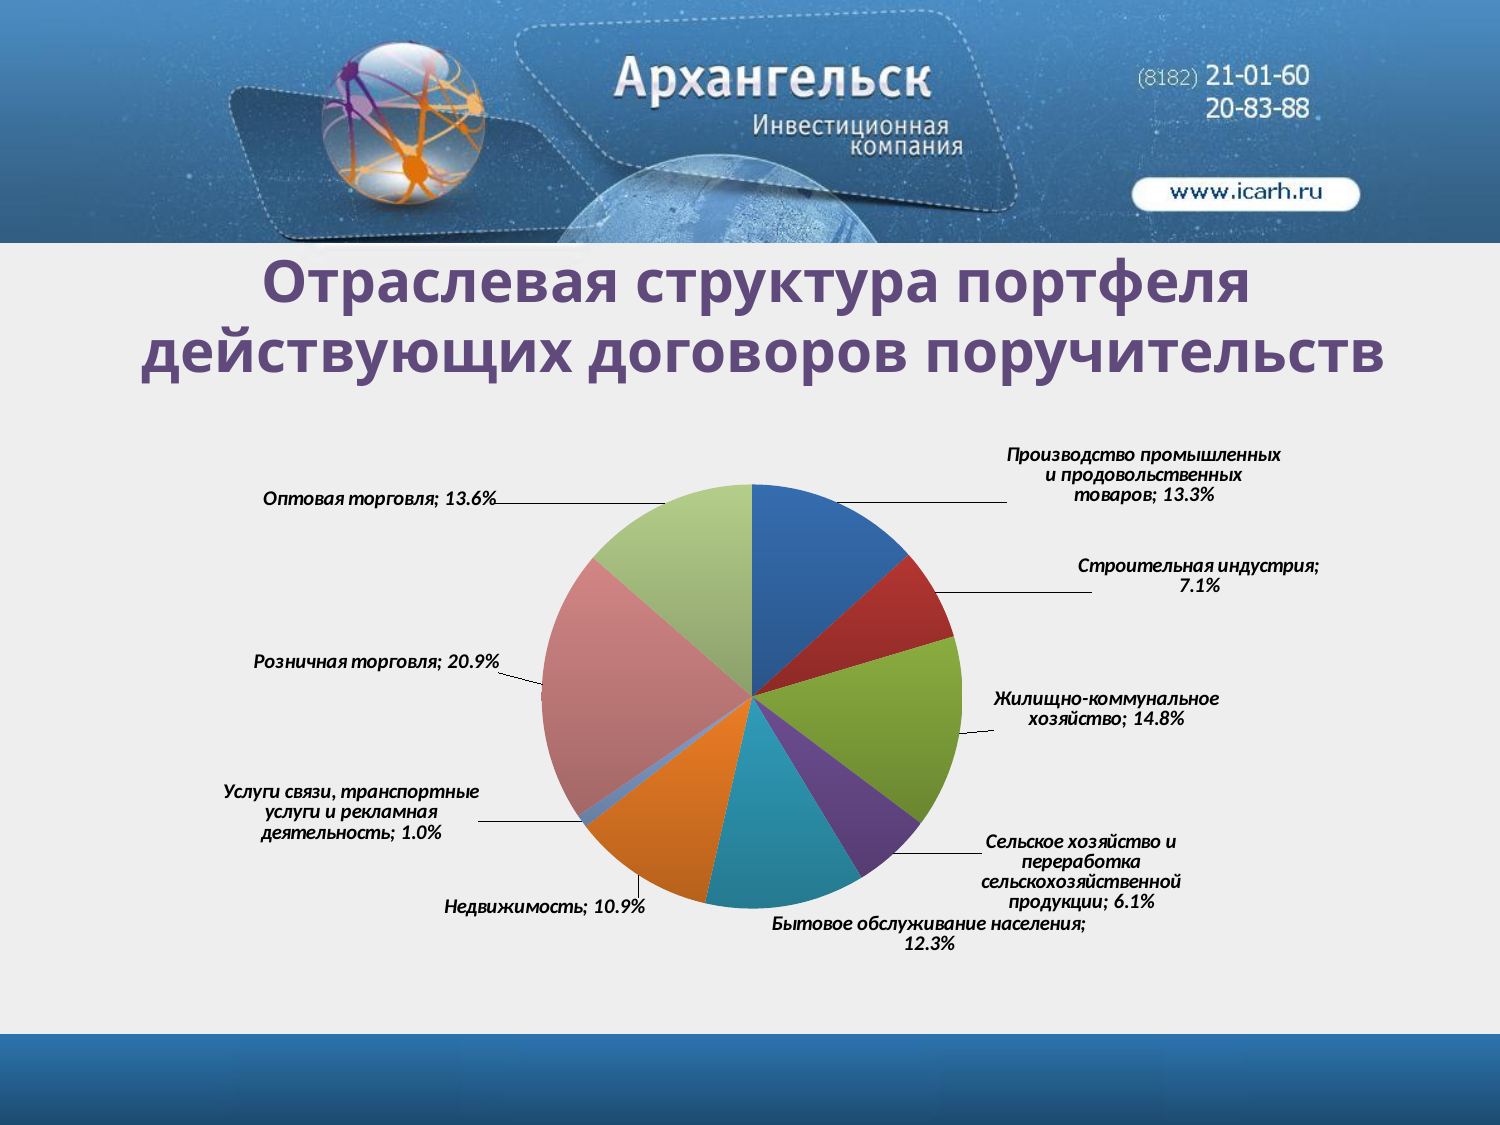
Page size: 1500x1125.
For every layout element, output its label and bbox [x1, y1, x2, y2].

text_box [0, 0, 1500, 1125]
chart [206, 385, 1329, 1019]
